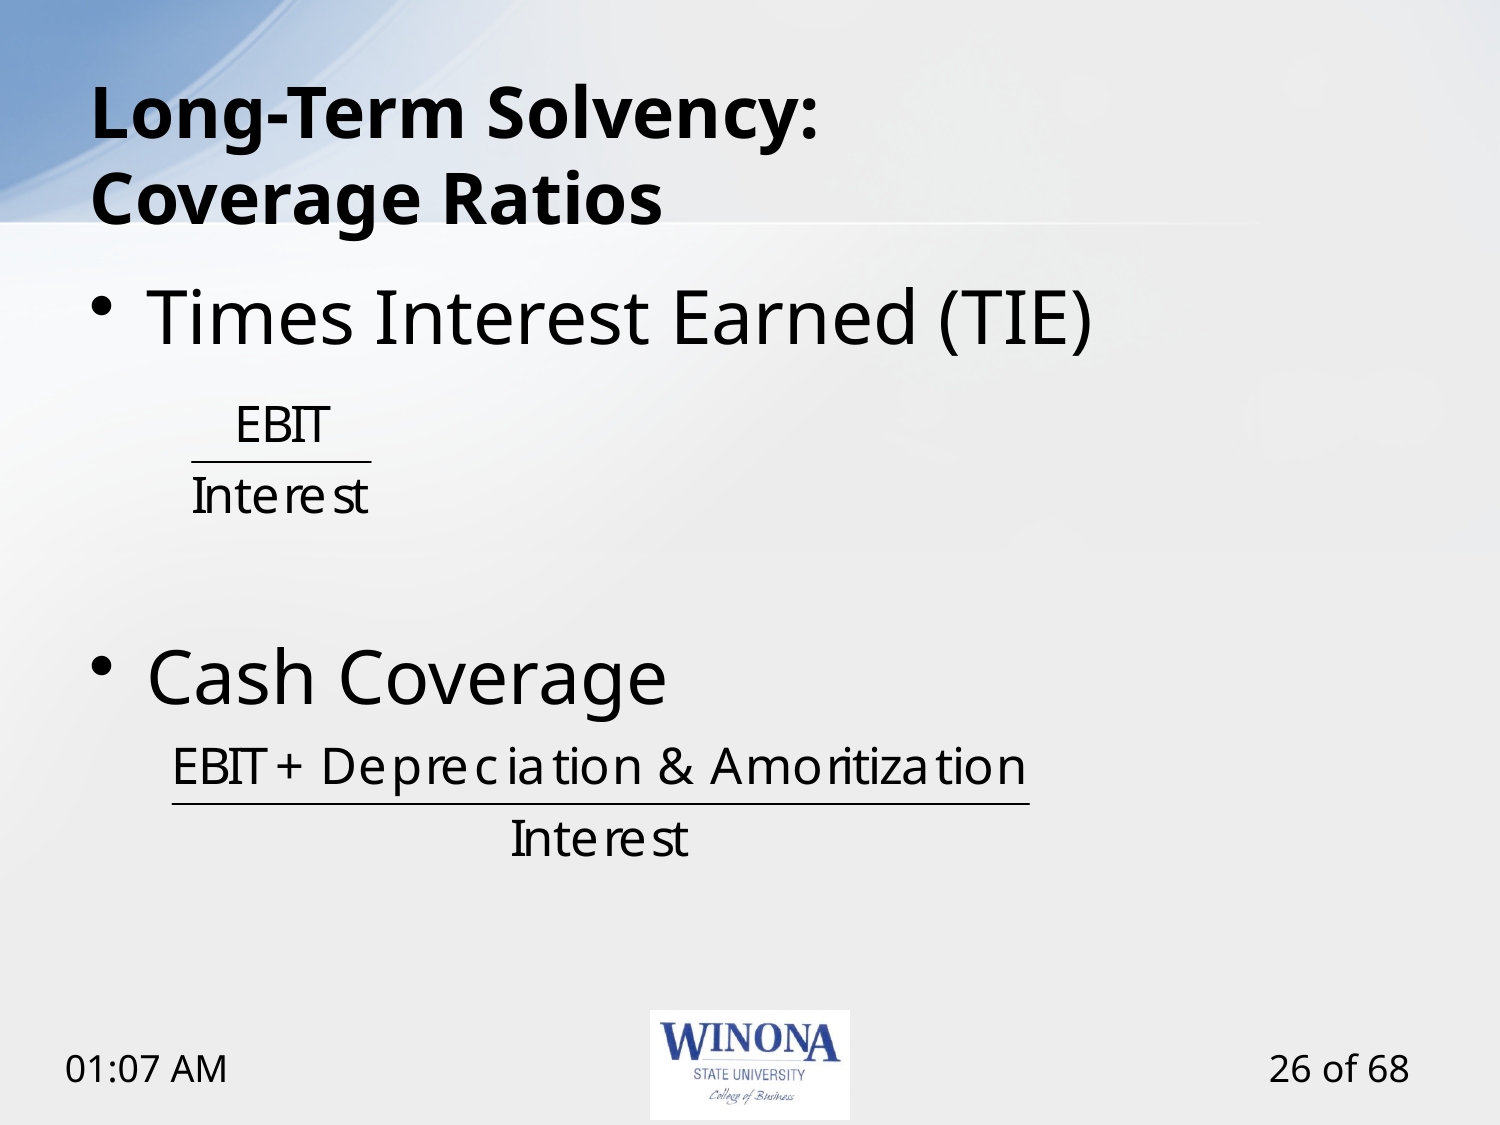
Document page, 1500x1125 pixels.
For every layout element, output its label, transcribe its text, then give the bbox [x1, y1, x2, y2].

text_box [183, 389, 382, 526]
list Times Interest Earned (TIE) Cash Coverage [75, 262, 1425, 1005]
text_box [163, 731, 1042, 868]
title Long-Term Solvency: Coverage Ratios [75, 58, 1425, 247]
picture [0, 0, 1500, 1125]
